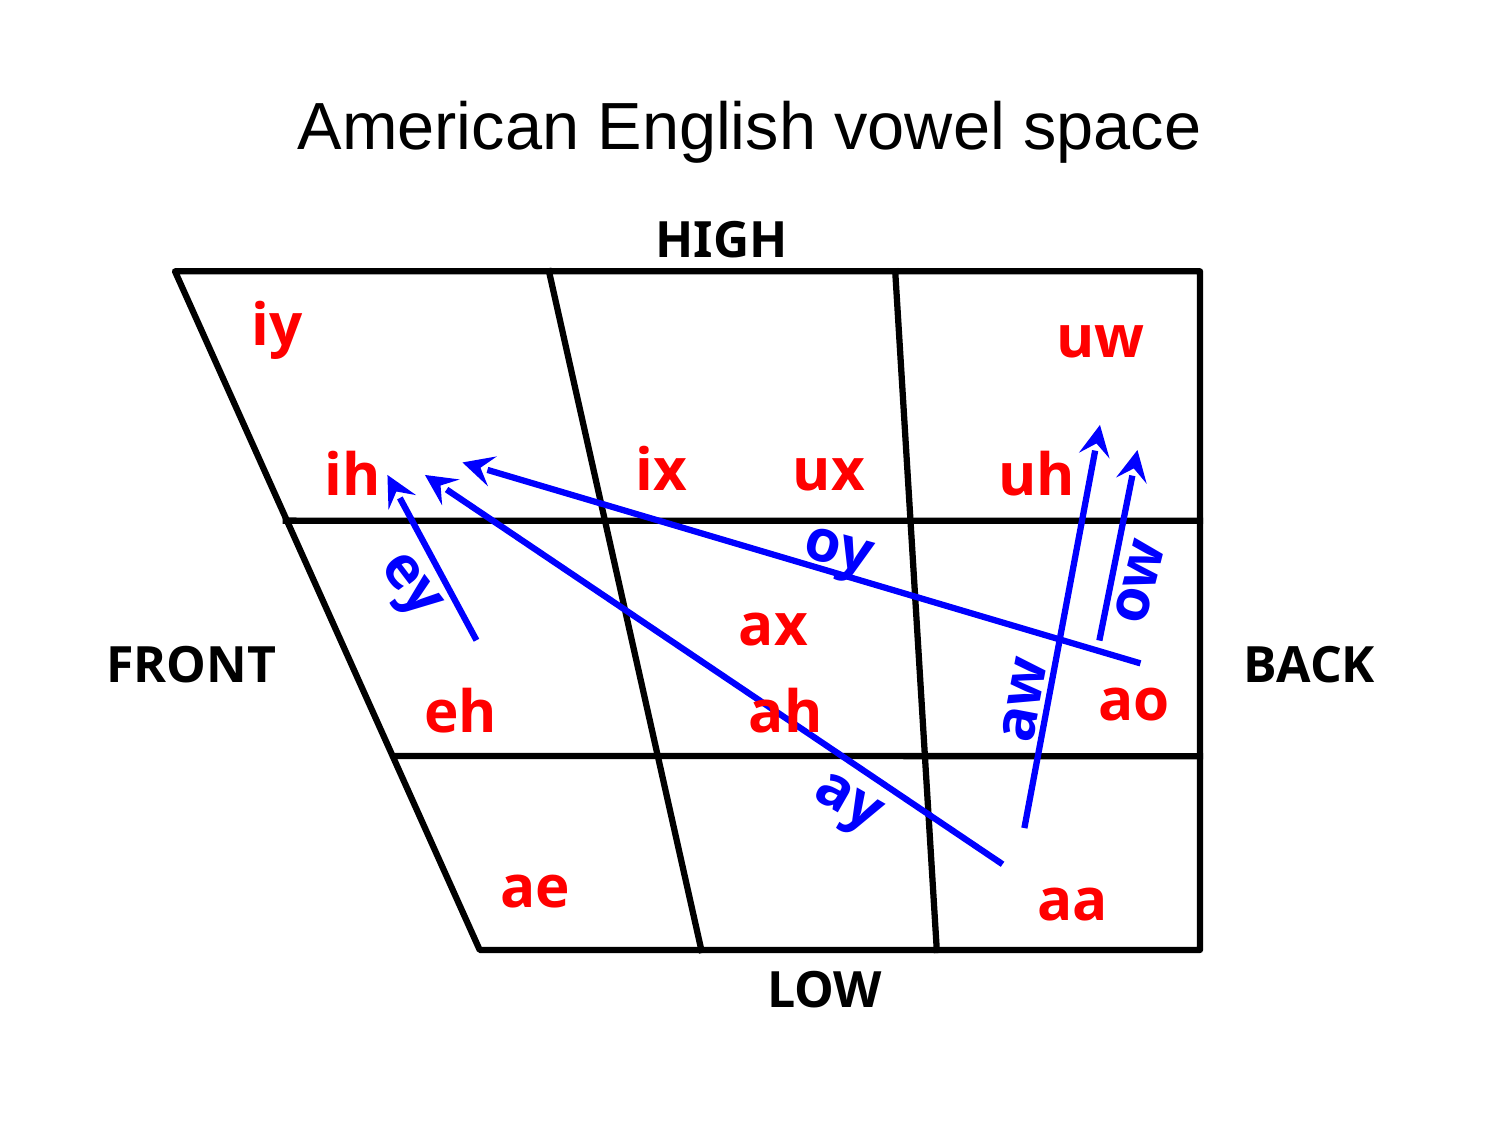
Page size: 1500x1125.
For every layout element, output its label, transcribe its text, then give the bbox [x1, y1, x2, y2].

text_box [237, 279, 1181, 940]
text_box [87, 199, 1390, 1026]
title American English vowel space [75, 45, 1425, 200]
